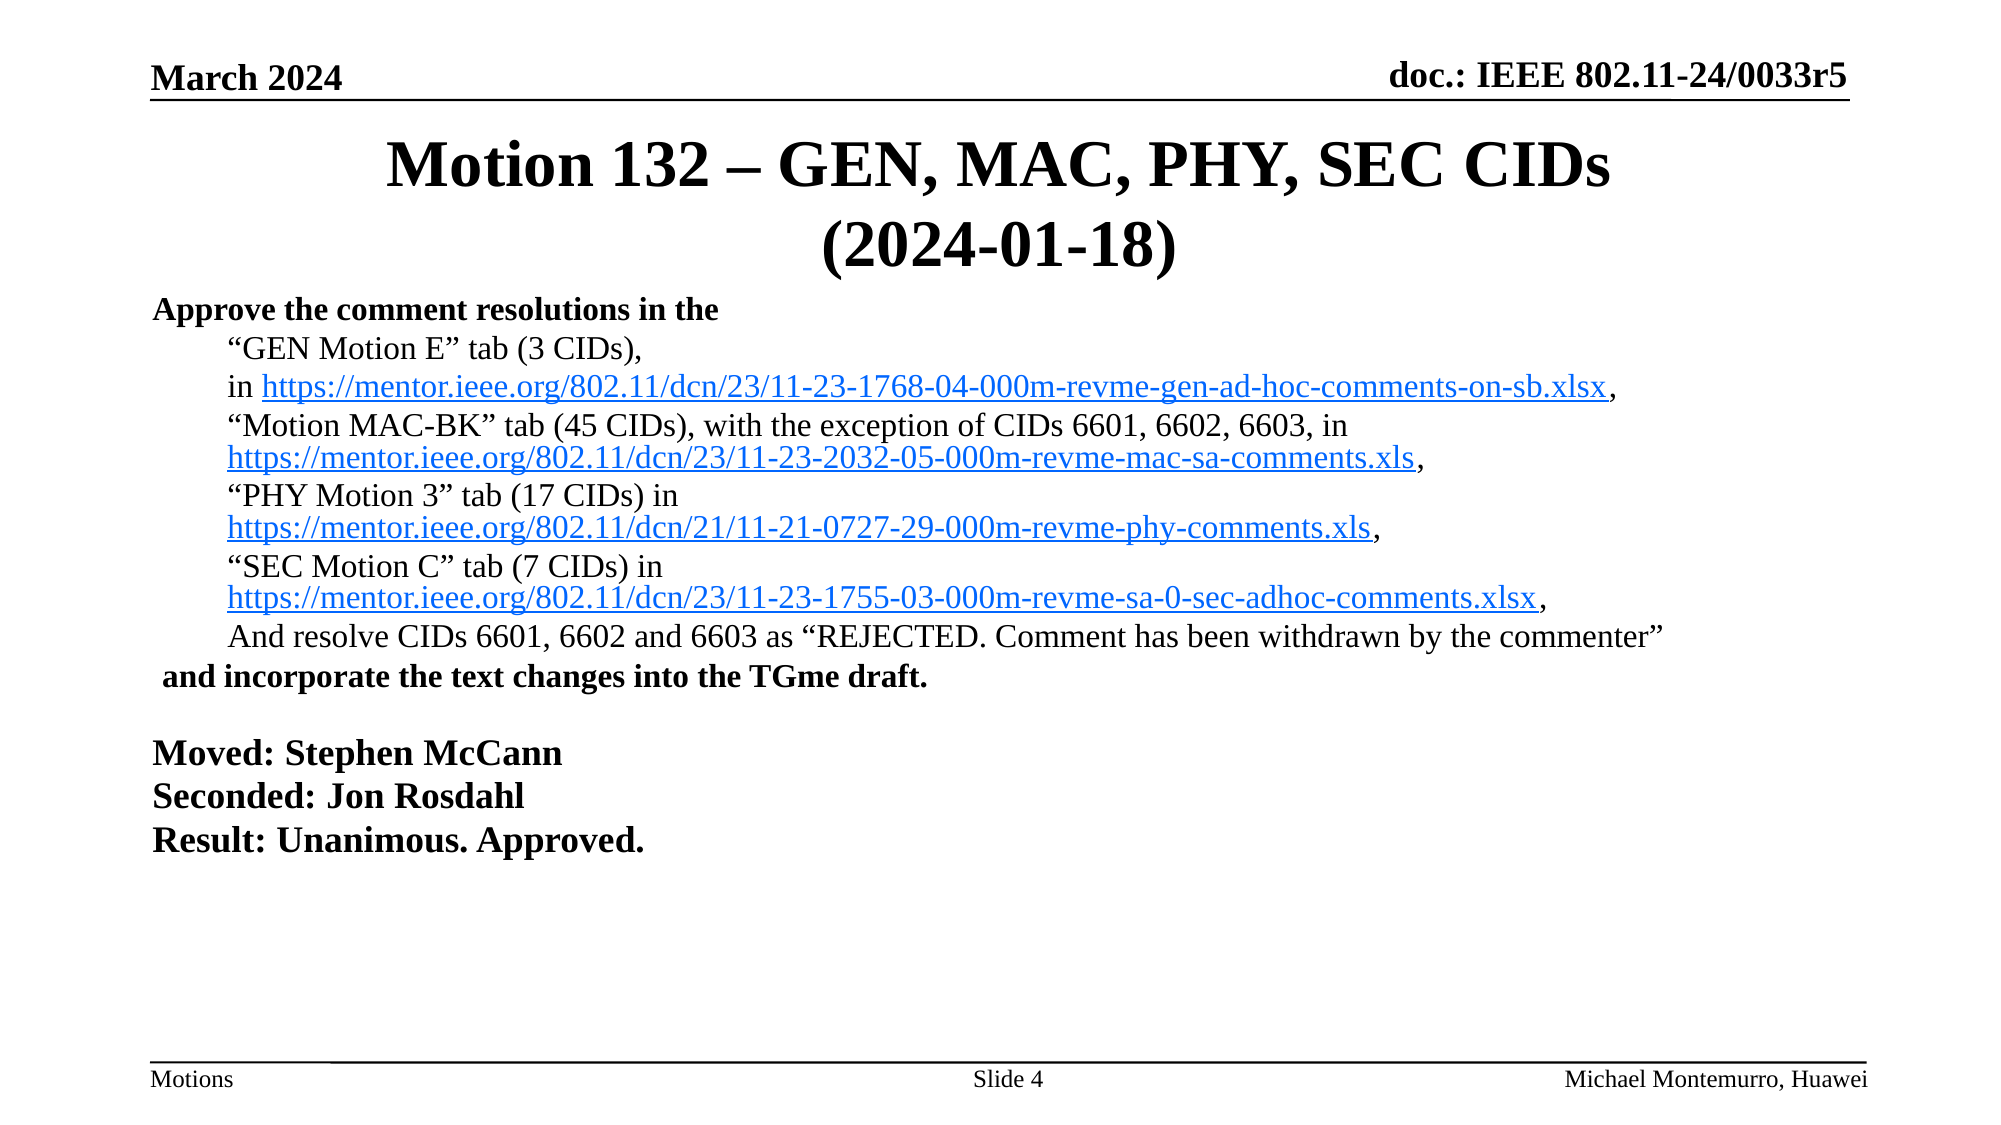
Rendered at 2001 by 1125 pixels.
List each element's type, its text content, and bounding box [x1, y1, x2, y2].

list Approve the comment resolutions in the “GEN Motion E” tab (3 CIDs), in https://mentor.ieee.org/802.11/dcn/23/11-23-1768-04-000m-revme-gen-ad-hoc-comments-on-sb.xlsx, “Motion MAC-BK” tab (45 CIDs), with the exception of CIDs 6601, 6602, 6603, in https://mentor.ieee.org/802.11/dcn/23/11-23-2032-05-000m-revme-mac-sa-comments.xls, “PHY Motion 3” tab (17 CIDs) in https://mentor.ieee.org/802.11/dcn/21/11-21-0727-29-000m-revme-phy-comments.xls, “SEC Motion C” tab (7 CIDs) in https://mentor.ieee.org/802.11/dcn/23/11-23-1755-03-000m-revme-sa-0-sec-adhoc-comments.xlsx, And resolve CIDs 6601, 6602 and 6603 as “REJECTED. Comment has been withdrawn by the commenter” and incorporate the text changes into the TGme draft. Moved: Stephen McCann Seconded: Jon Rosdahl Result: Unanimous. Approved. [137, 287, 1838, 963]
slide_number Slide 4 [964, 1061, 1053, 1125]
title Motion 132 – GEN, MAC, PHY, SEC CIDs (2024-01-18) [150, 112, 1850, 288]
footer Michael Montemurro, Huawei [1266, 1061, 1869, 1093]
